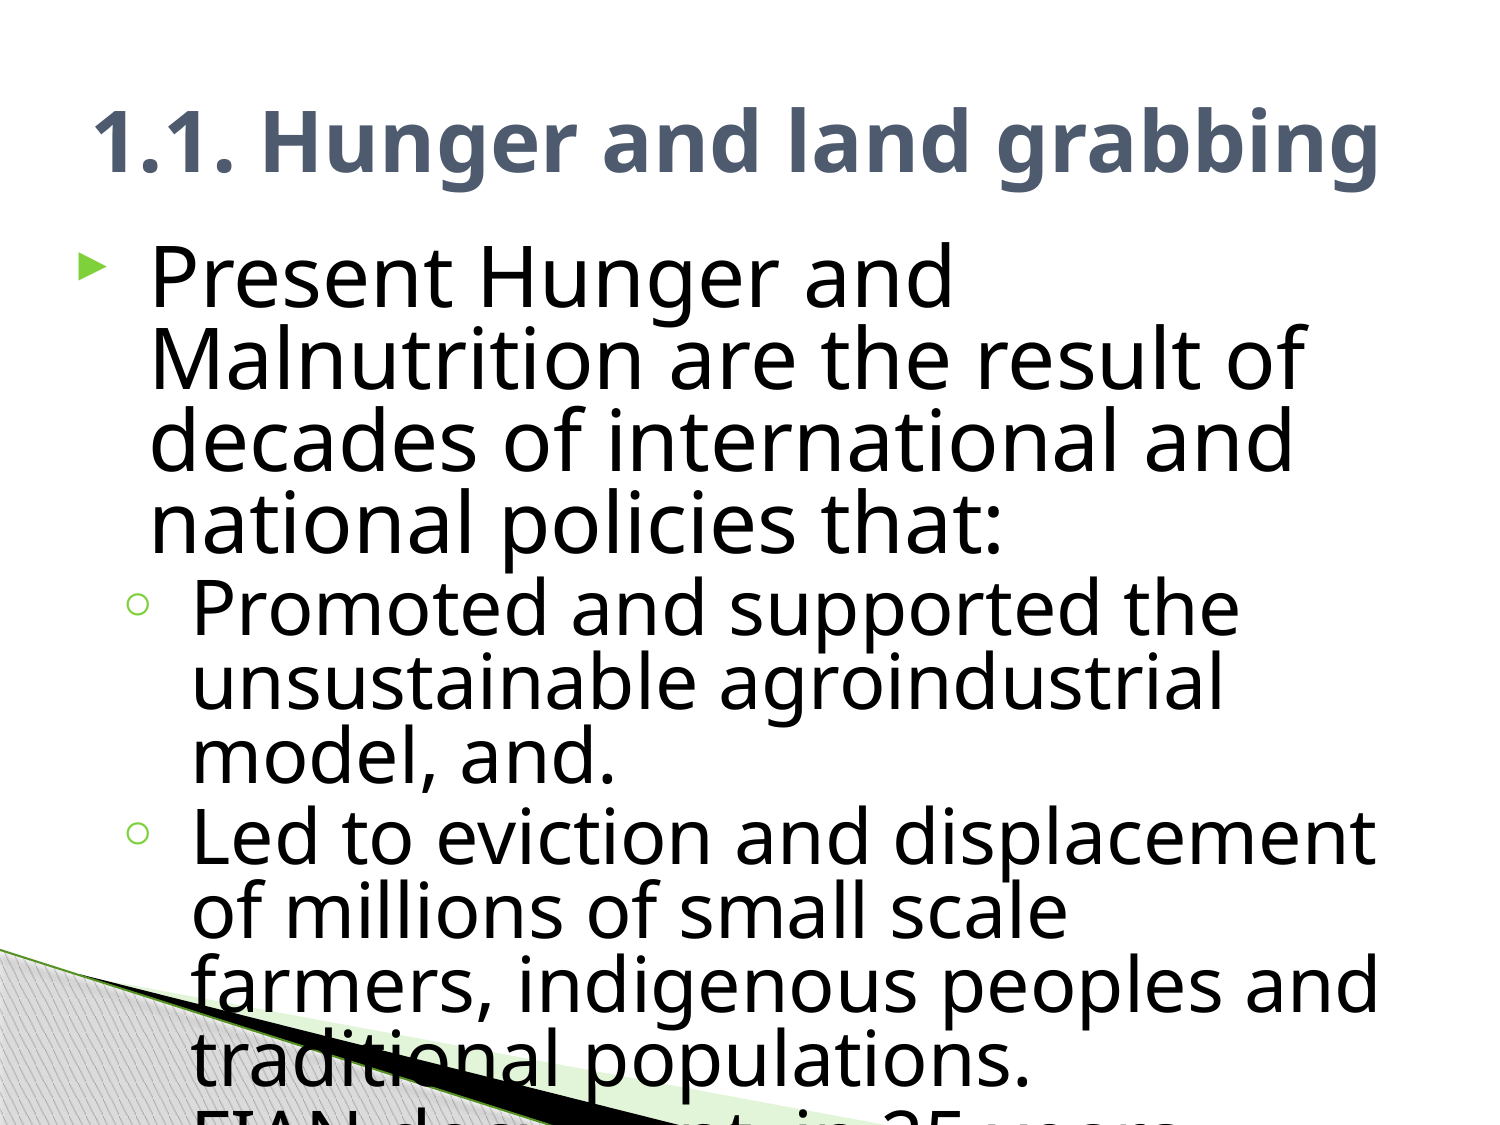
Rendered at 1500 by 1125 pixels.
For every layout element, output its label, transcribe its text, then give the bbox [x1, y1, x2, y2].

list Present Hunger and Malnutrition are the result of decades of international and national policies that: Promoted and supported the unsustainable agroindustrial model, and. Led to eviction and displacement of millions of small scale farmers, indigenous peoples and traditional populations. FIAN document, in 25 years, more than 500 cases of violations of RTF and related Human Rights. 80% of which related to access to resources. [58, 234, 1409, 978]
title 1.1. Hunger and land grabbing [75, 45, 1425, 233]
